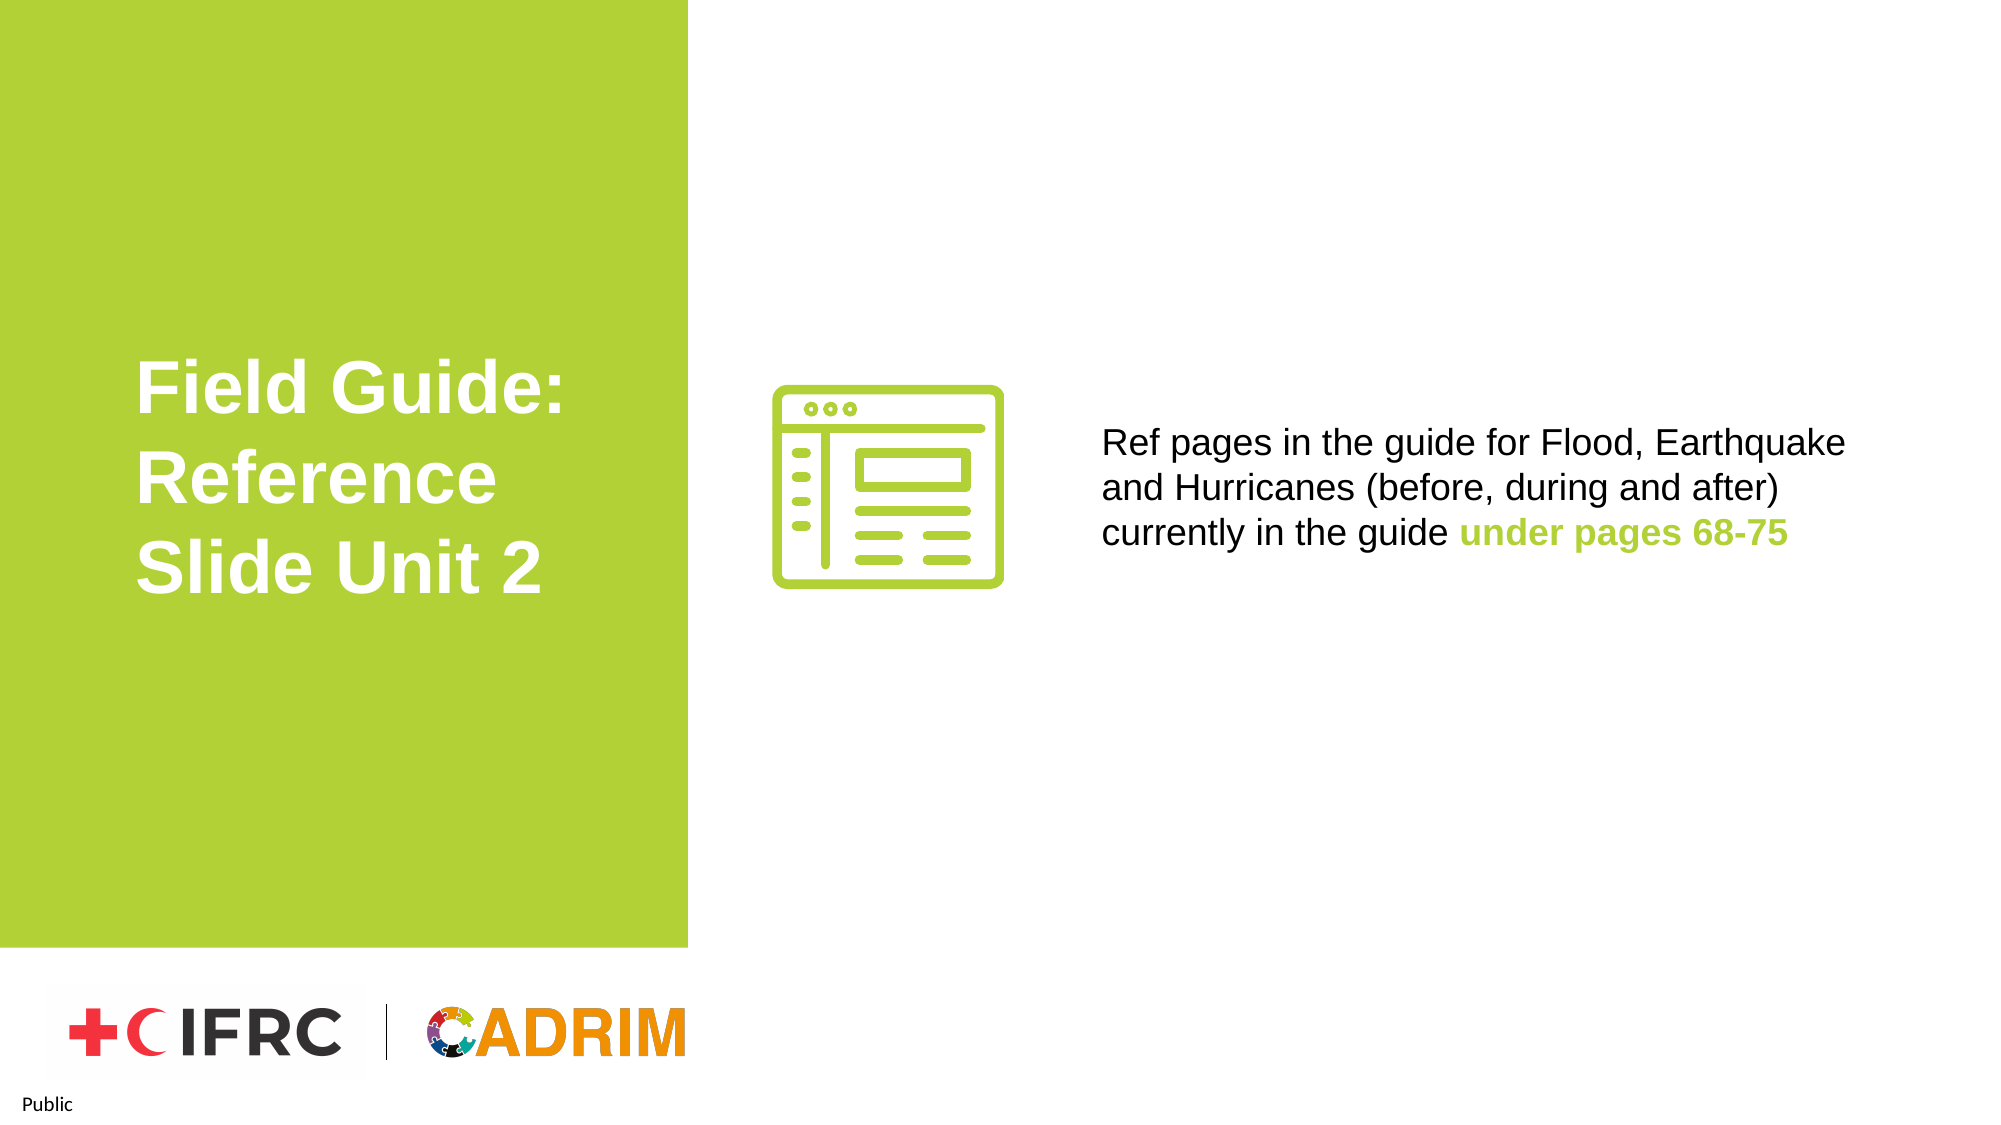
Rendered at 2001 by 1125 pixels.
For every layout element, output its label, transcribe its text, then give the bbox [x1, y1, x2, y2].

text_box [0, 939, 698, 1125]
picture [770, 384, 1004, 590]
text_box Ref pages in the guide for Flood, Earthquake and Hurricanes (before, during and after) currently in the guide under pages 68-75 [1086, 410, 1900, 561]
text_box [0, 0, 688, 939]
text_box Field Guide: Reference Slide Unit 2 [120, 104, 587, 842]
